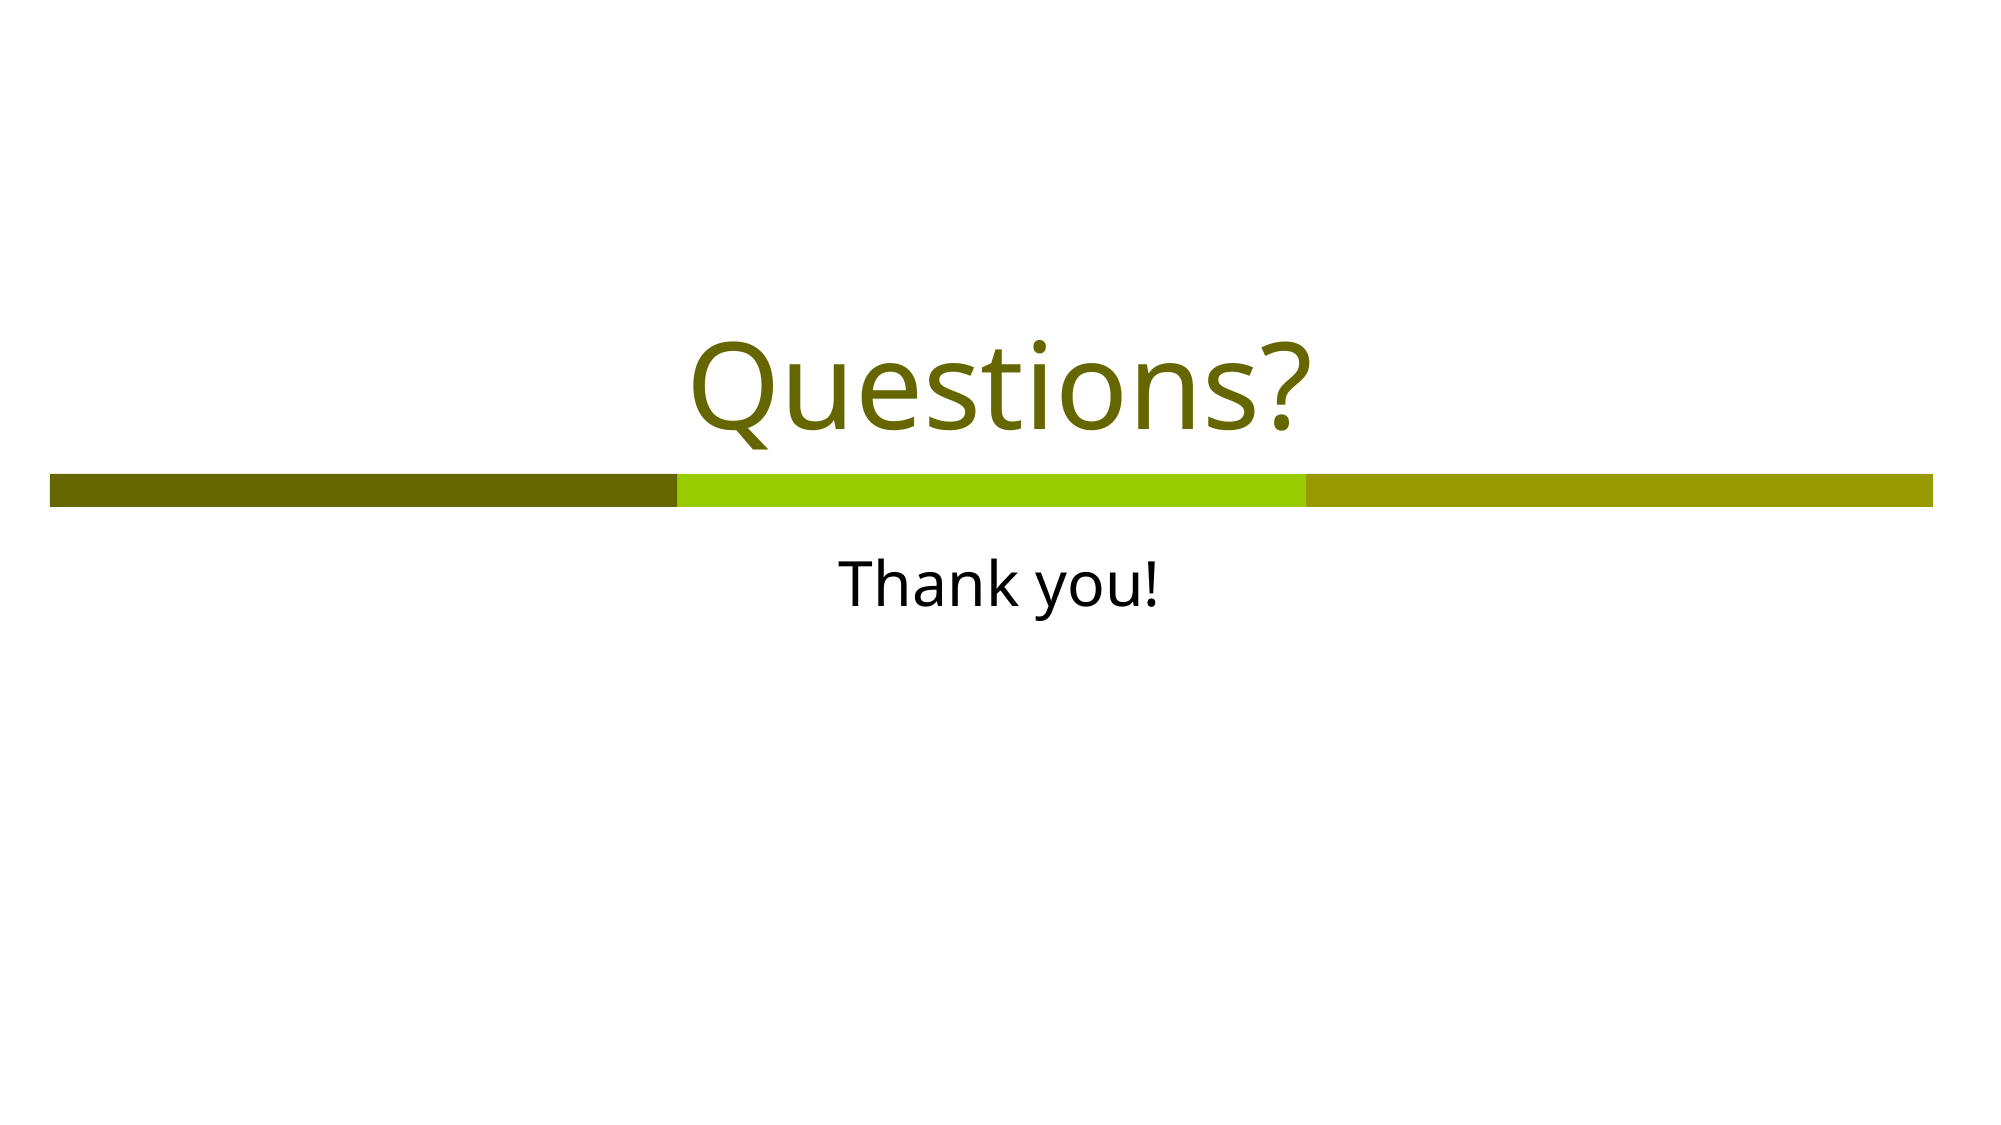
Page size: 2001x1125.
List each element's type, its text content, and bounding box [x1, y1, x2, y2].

subtitle Thank you! [300, 536, 1700, 899]
title Questions? [150, 112, 1850, 462]
